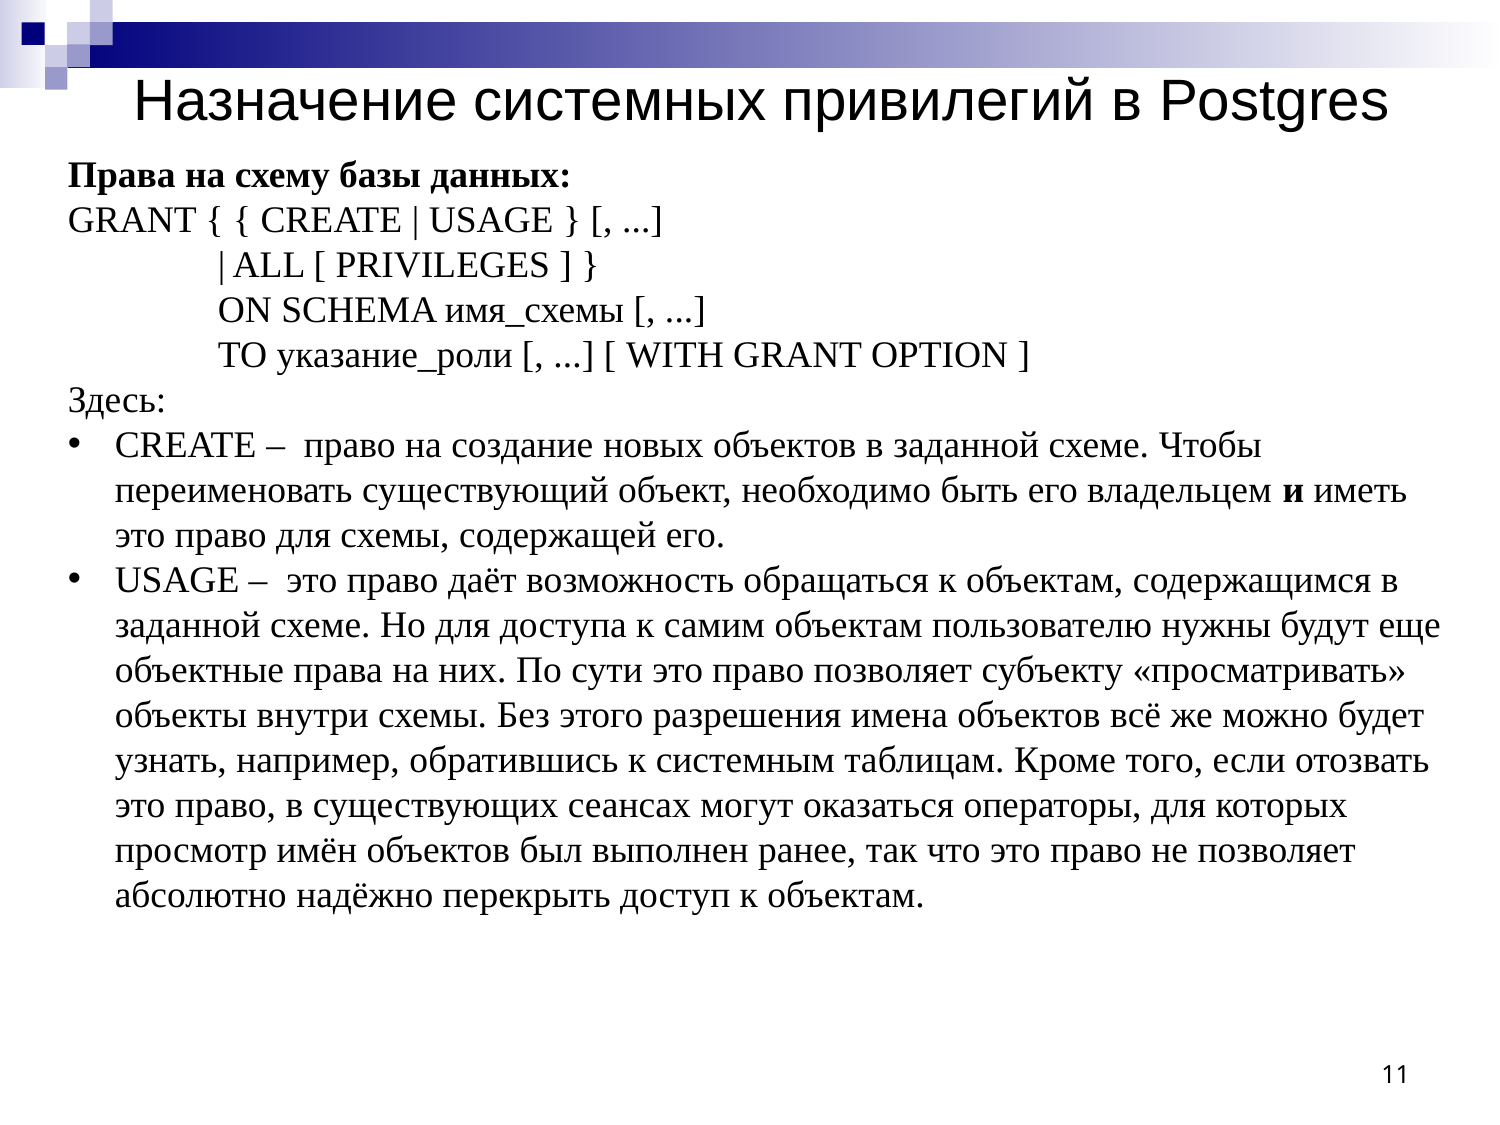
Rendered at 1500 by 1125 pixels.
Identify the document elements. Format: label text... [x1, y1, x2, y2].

text_box Права на схему базы данных: GRANT { { CREATE | USAGE } [, ...] | ALL [ PRIVILEGES ] } ON SCHEMA имя_схемы [, ...] TO указание_роли [, ...] [ WITH GRANT OPTION ] Здесь: CREATE – право на создание новых объектов в заданной схеме. Чтобы переименовать существующий объект, необходимо быть его владельцем и иметь это право для схемы, содержащей его. USAGE – это право даёт возможность обращаться к объектам, содержащимся в заданной схеме. Но для доступа к самим объектам пользователю нужны будут еще объектные права на них. По сути это право позволяет субъекту «просматривать» объекты внутри схемы. Без этого разрешения имена объектов всё же можно будет узнать, например, обратившись к системным таблицам. Кроме того, если отозвать это право, в существующих сеансах могут оказаться операторы, для которых просмотр имён объектов был выполнен ранее, так что это право не позволяет абсолютно надёжно перекрыть доступ к объектам. [53, 142, 1459, 923]
slide_number 11 [1074, 1025, 1425, 1100]
title Назначение системных привилегий в Postgres [53, 42, 1471, 153]
